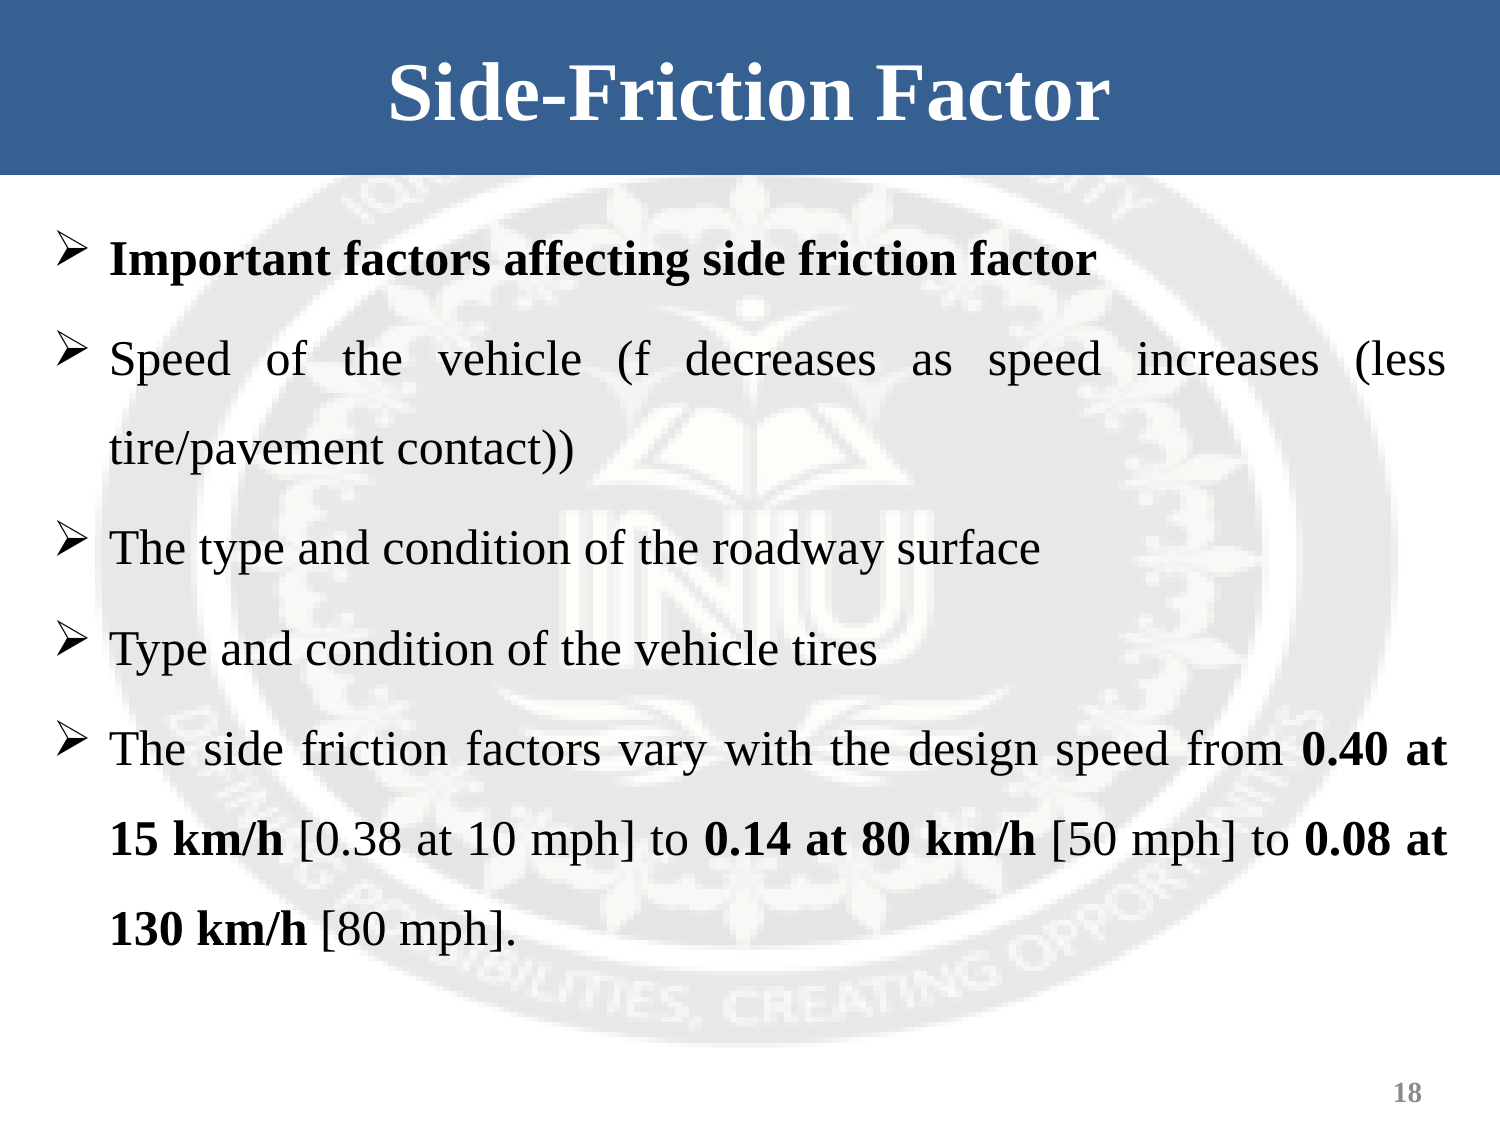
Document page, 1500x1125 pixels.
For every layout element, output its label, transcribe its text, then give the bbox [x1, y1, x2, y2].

list Important factors affecting side friction factor Speed of the vehicle (f decreases as speed increases (less tire/pavement contact)) The type and condition of the roadway surface Type and condition of the vehicle tires The side friction factors vary with the design speed from 0.40 at 15 km/h [0.38 at 10 mph] to 0.14 at 80 km/h [50 mph] to 0.08 at 130 km/h [80 mph]. [37, 187, 1463, 1050]
title Side-Friction Factor [0, 0, 1500, 175]
slide_number 18 [1337, 1060, 1438, 1121]
